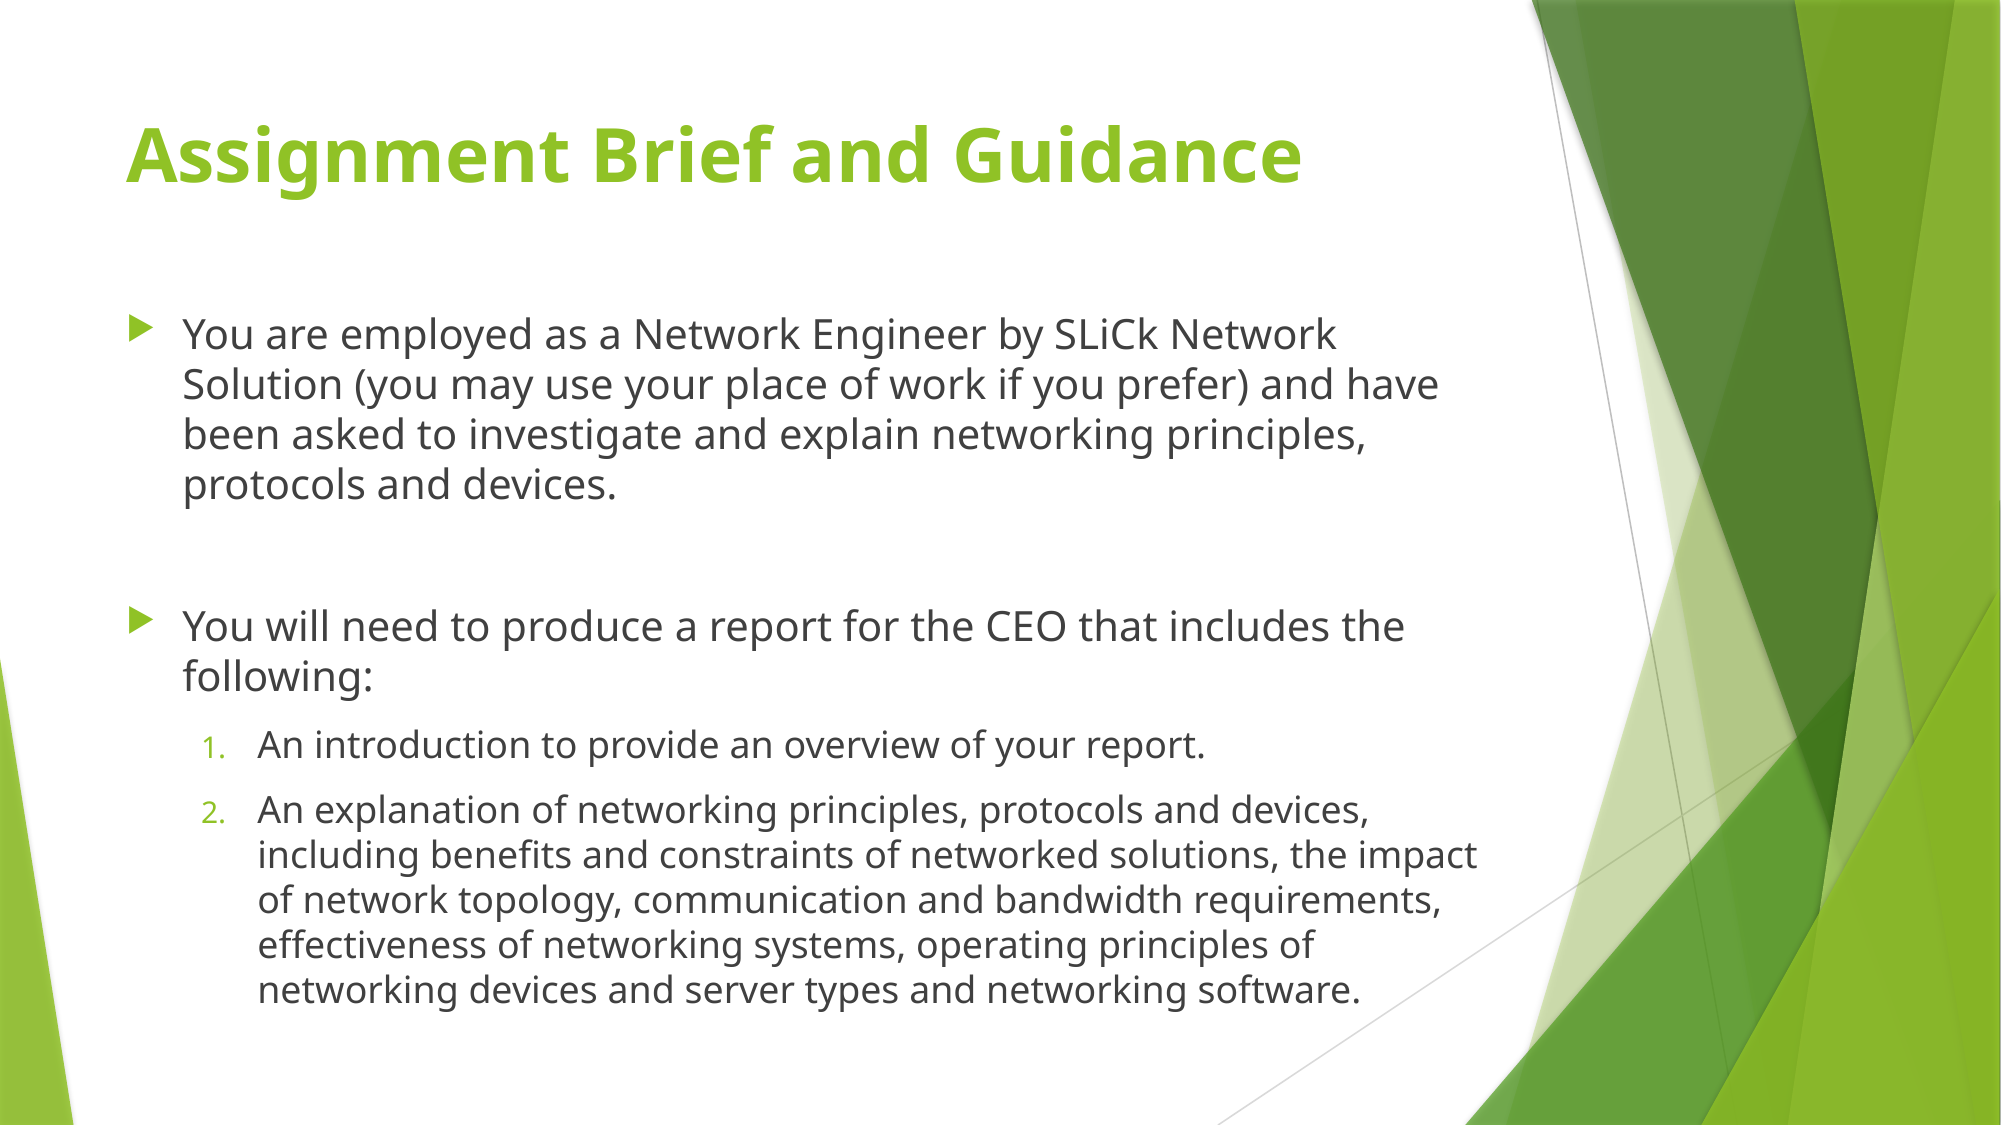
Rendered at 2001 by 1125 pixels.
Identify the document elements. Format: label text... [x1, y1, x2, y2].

title Assignment Brief and Guidance [111, 99, 1522, 299]
list You are employed as a Network Engineer by SLiCk Network Solution (you may use your place of work if you prefer) and have been asked to investigate and explain networking principles, protocols and devices. You will need to produce a report for the CEO that includes the following: An introduction to provide an overview of your report. An explanation of networking principles, protocols and devices, including benefits and constraints of networked solutions, the impact of network topology, communication and bandwidth requirements, effectiveness of networking systems, operating principles of networking devices and server types and networking software. [111, 299, 1522, 1062]
